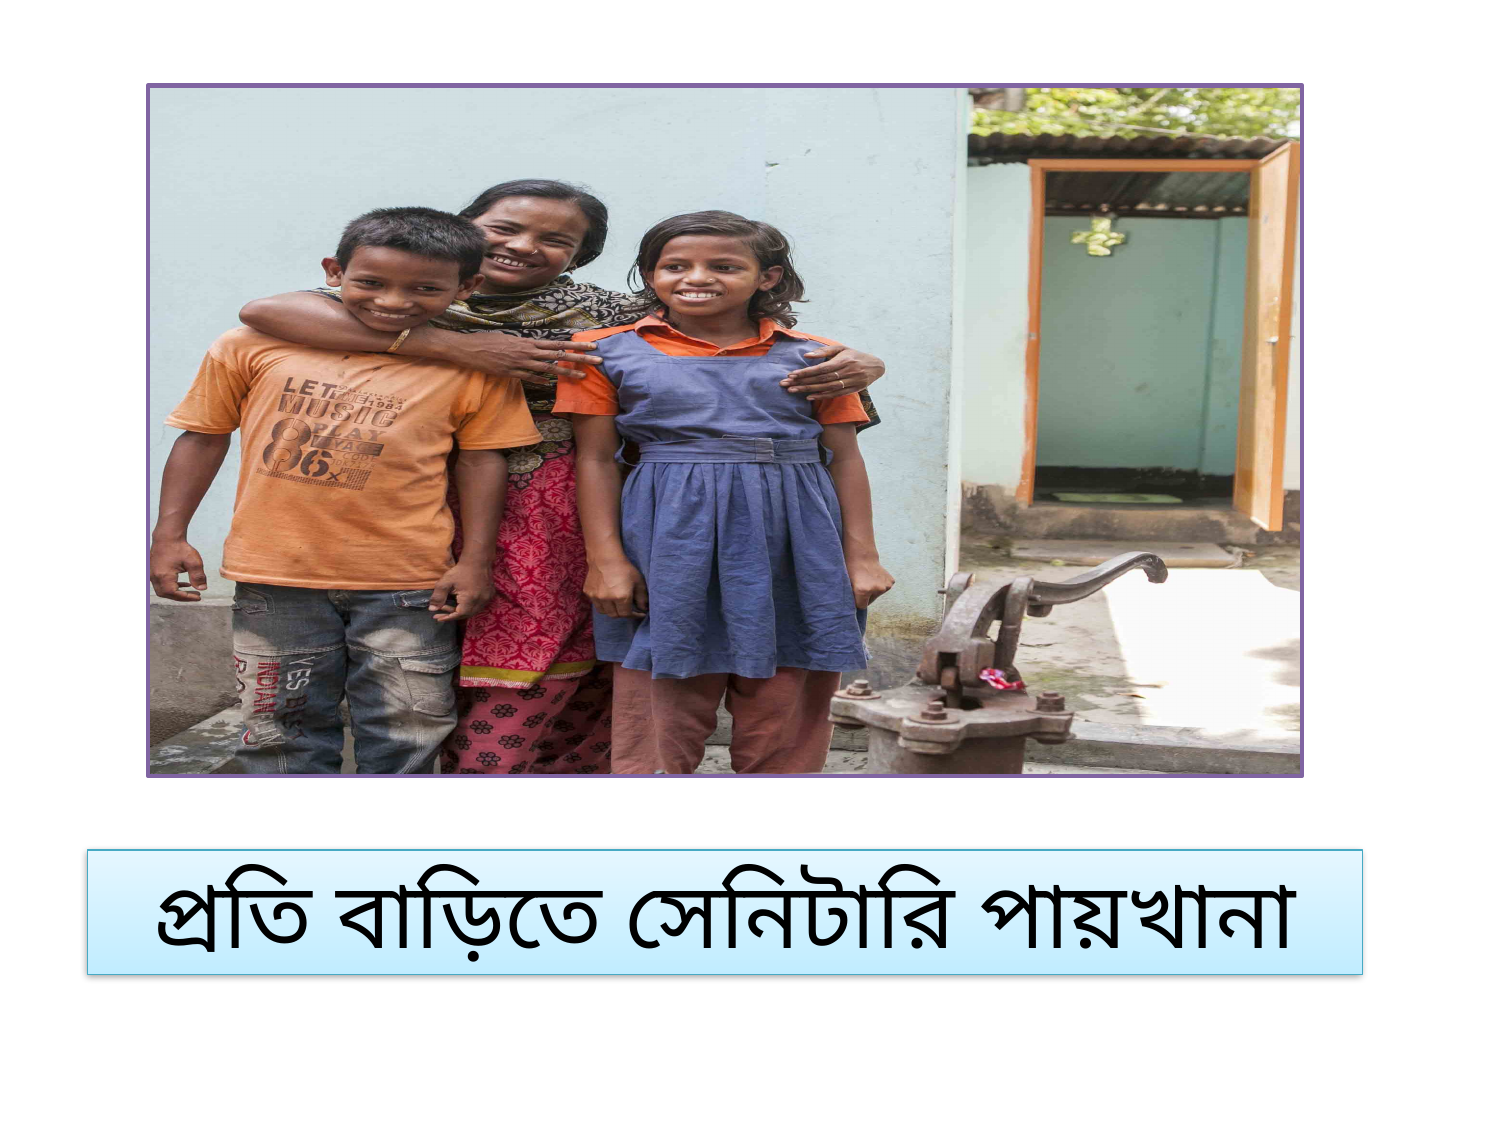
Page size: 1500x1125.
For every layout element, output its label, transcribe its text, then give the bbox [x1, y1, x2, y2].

text_box প্রতি বাড়িতে সেনিটারি পায়খানা [87, 849, 1363, 975]
picture [149, 87, 1301, 775]
